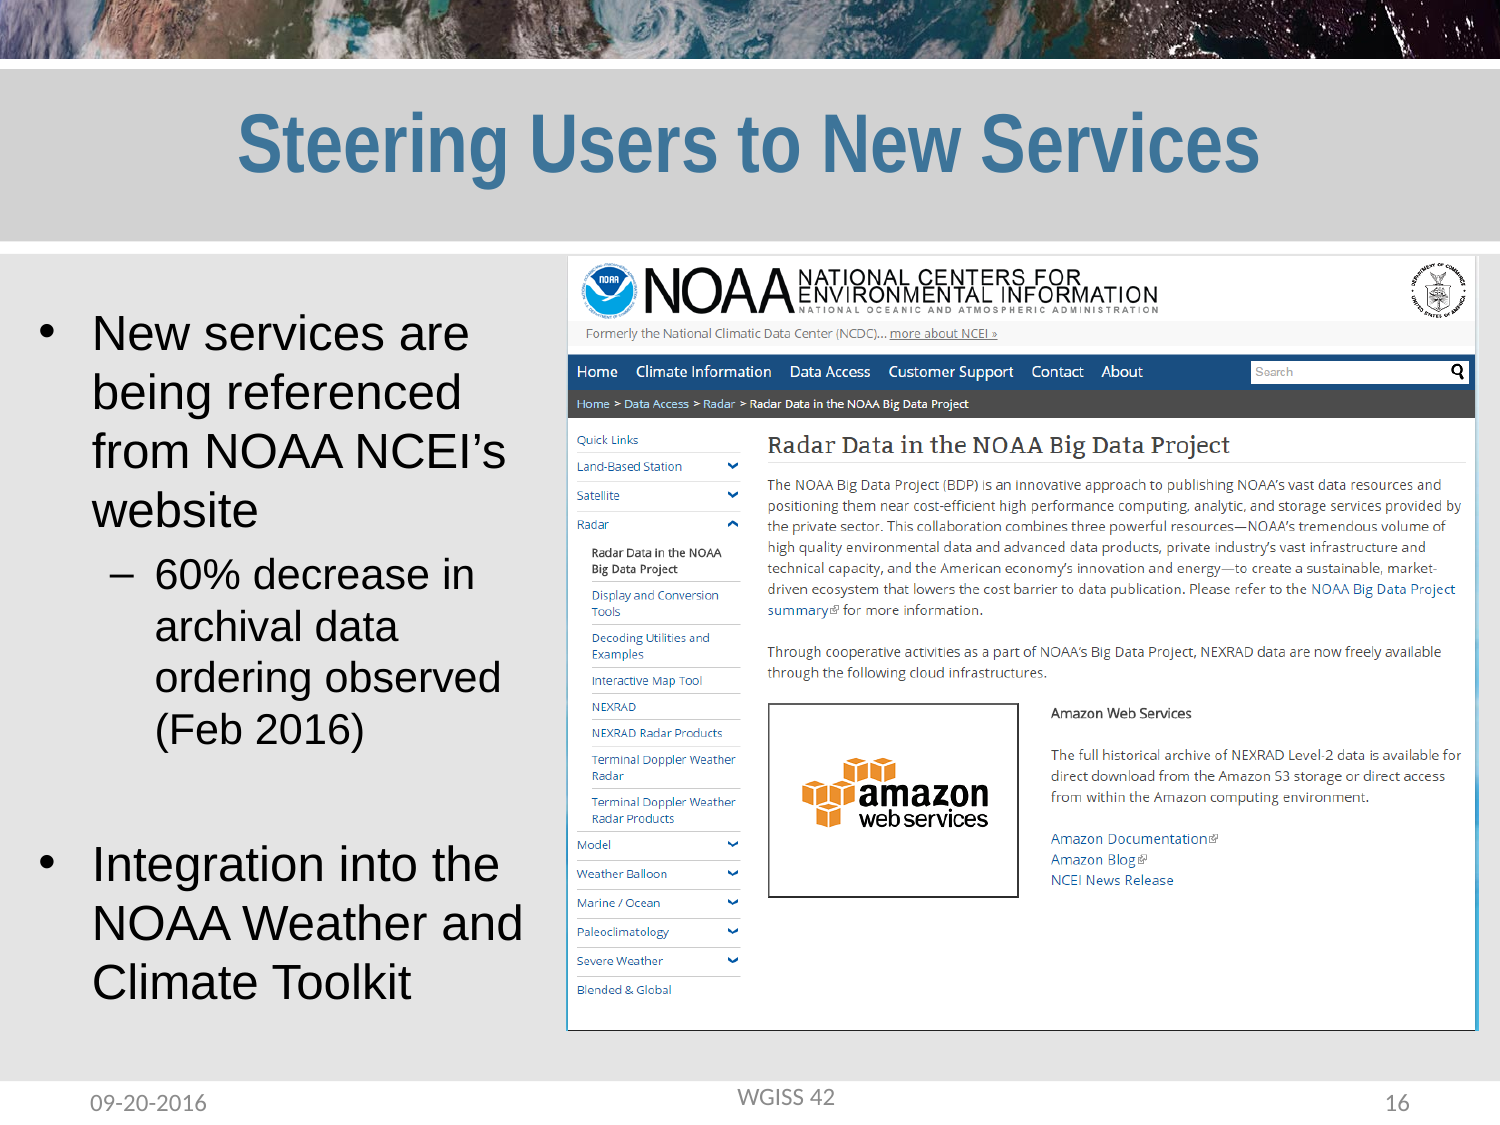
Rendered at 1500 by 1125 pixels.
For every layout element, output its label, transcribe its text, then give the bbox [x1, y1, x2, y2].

footer WGISS 42 [512, 1065, 1061, 1125]
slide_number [75, 1071, 425, 1125]
list New services are being referenced from NOAA NCEI’s website 60% decrease in archival data ordering observed (Feb 2016) Integration into the NOAA Weather and Climate Toolkit [23, 293, 541, 1031]
picture [566, 256, 1479, 1031]
title Steering Users to New Services [75, 45, 1425, 233]
slide_number 16 [1074, 1071, 1425, 1125]
picture [0, 0, 1500, 59]
